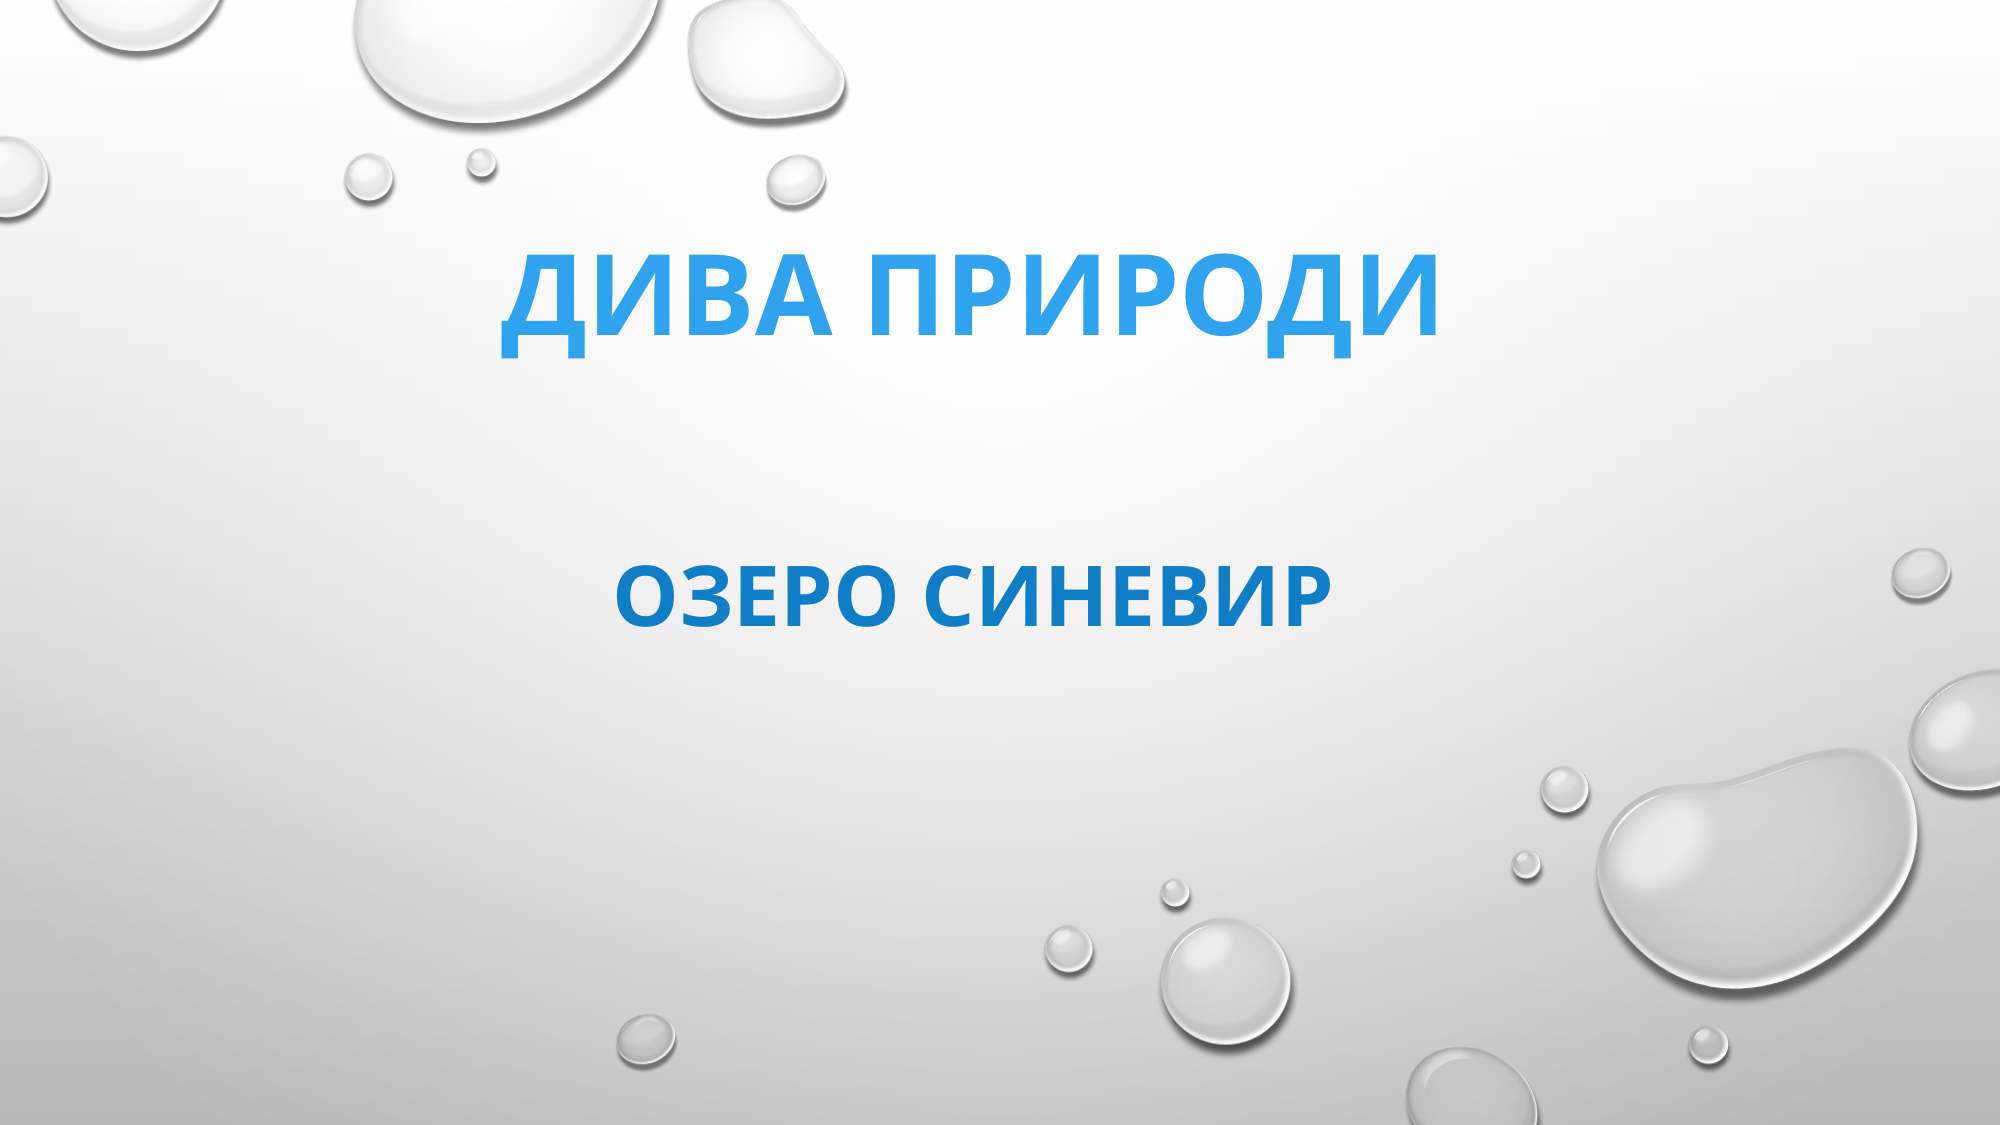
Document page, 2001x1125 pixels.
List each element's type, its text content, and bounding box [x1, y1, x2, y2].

title дива Природи [260, 0, 1687, 368]
picture [0, 0, 2000, 1125]
subtitle Озеро Синевир [260, 514, 1687, 651]
